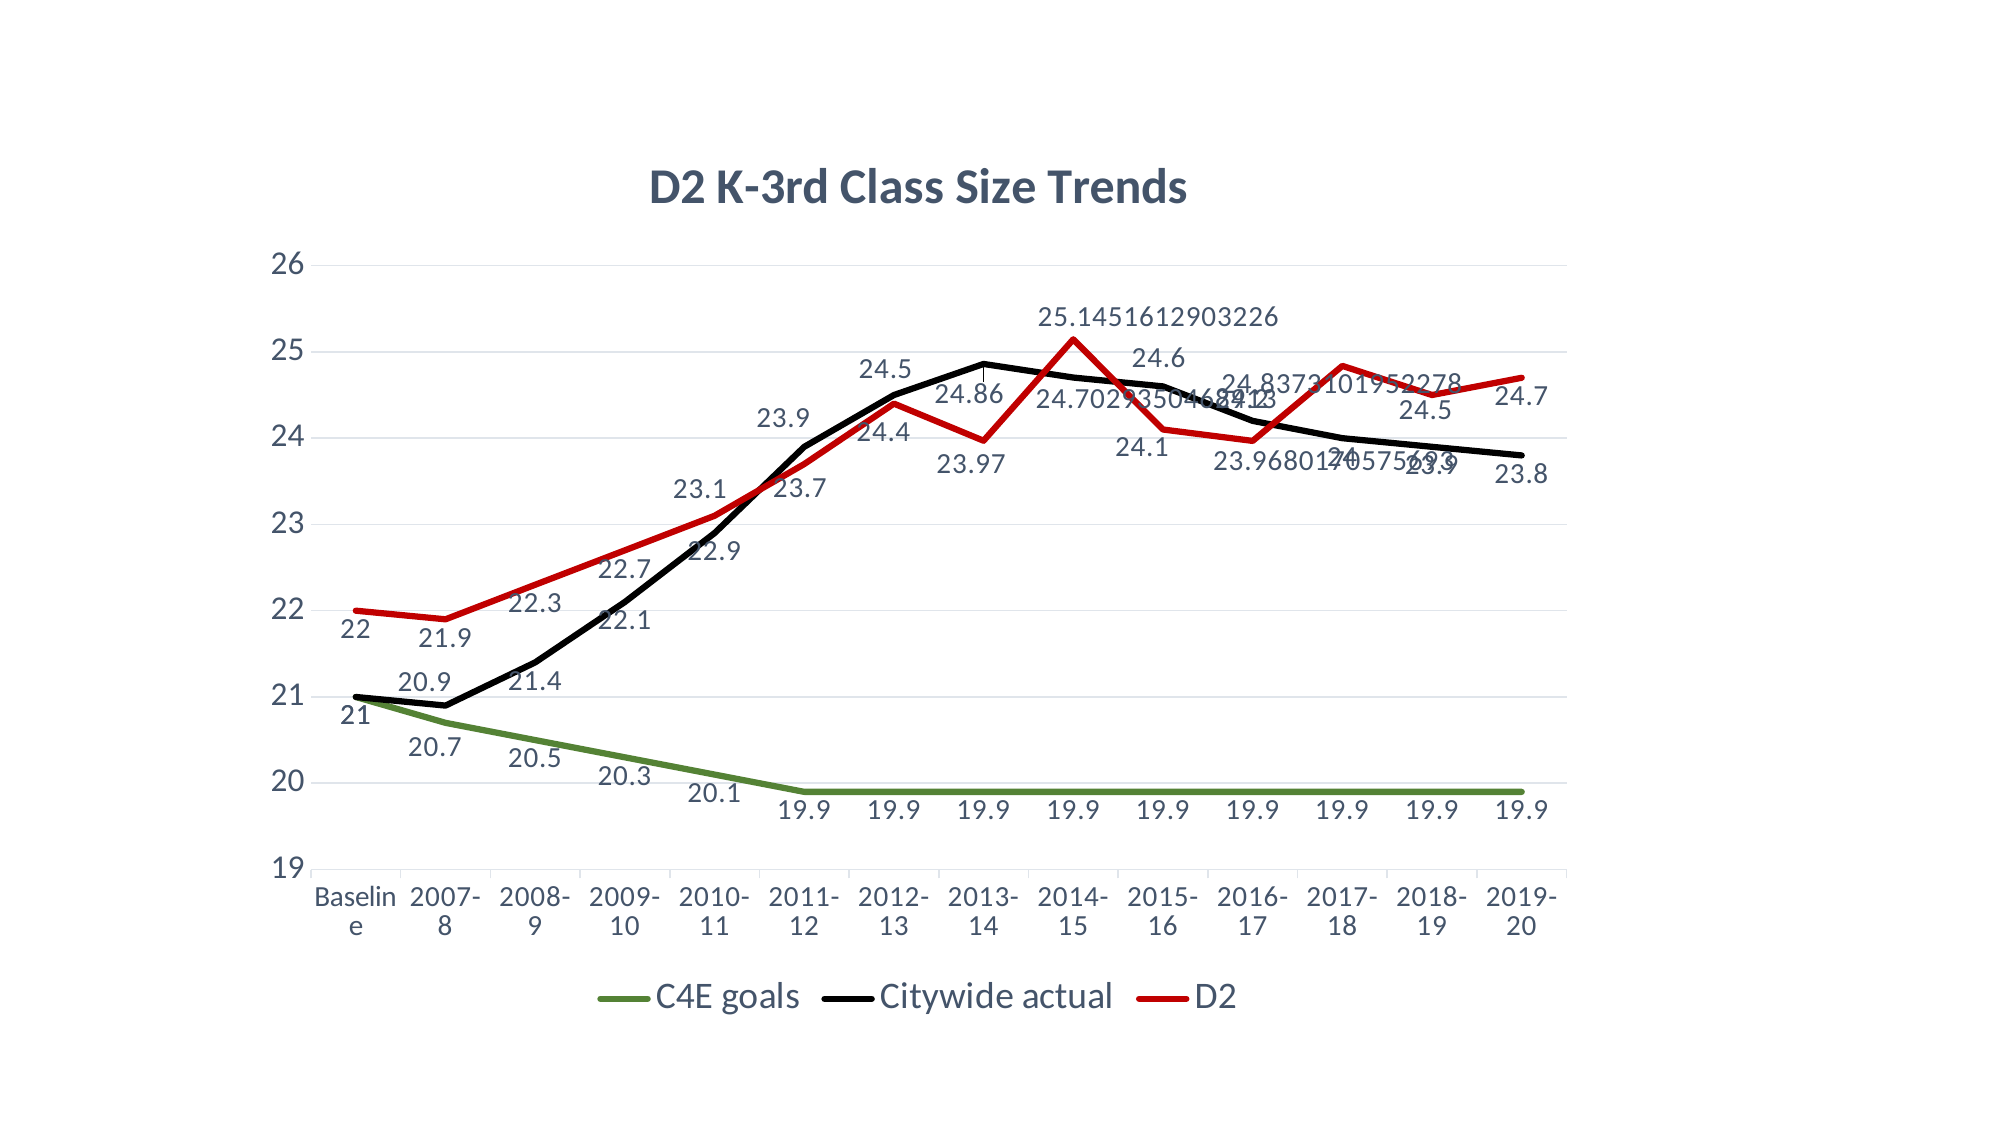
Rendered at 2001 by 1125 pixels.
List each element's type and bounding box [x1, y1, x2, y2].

chart [243, 125, 1594, 1026]
